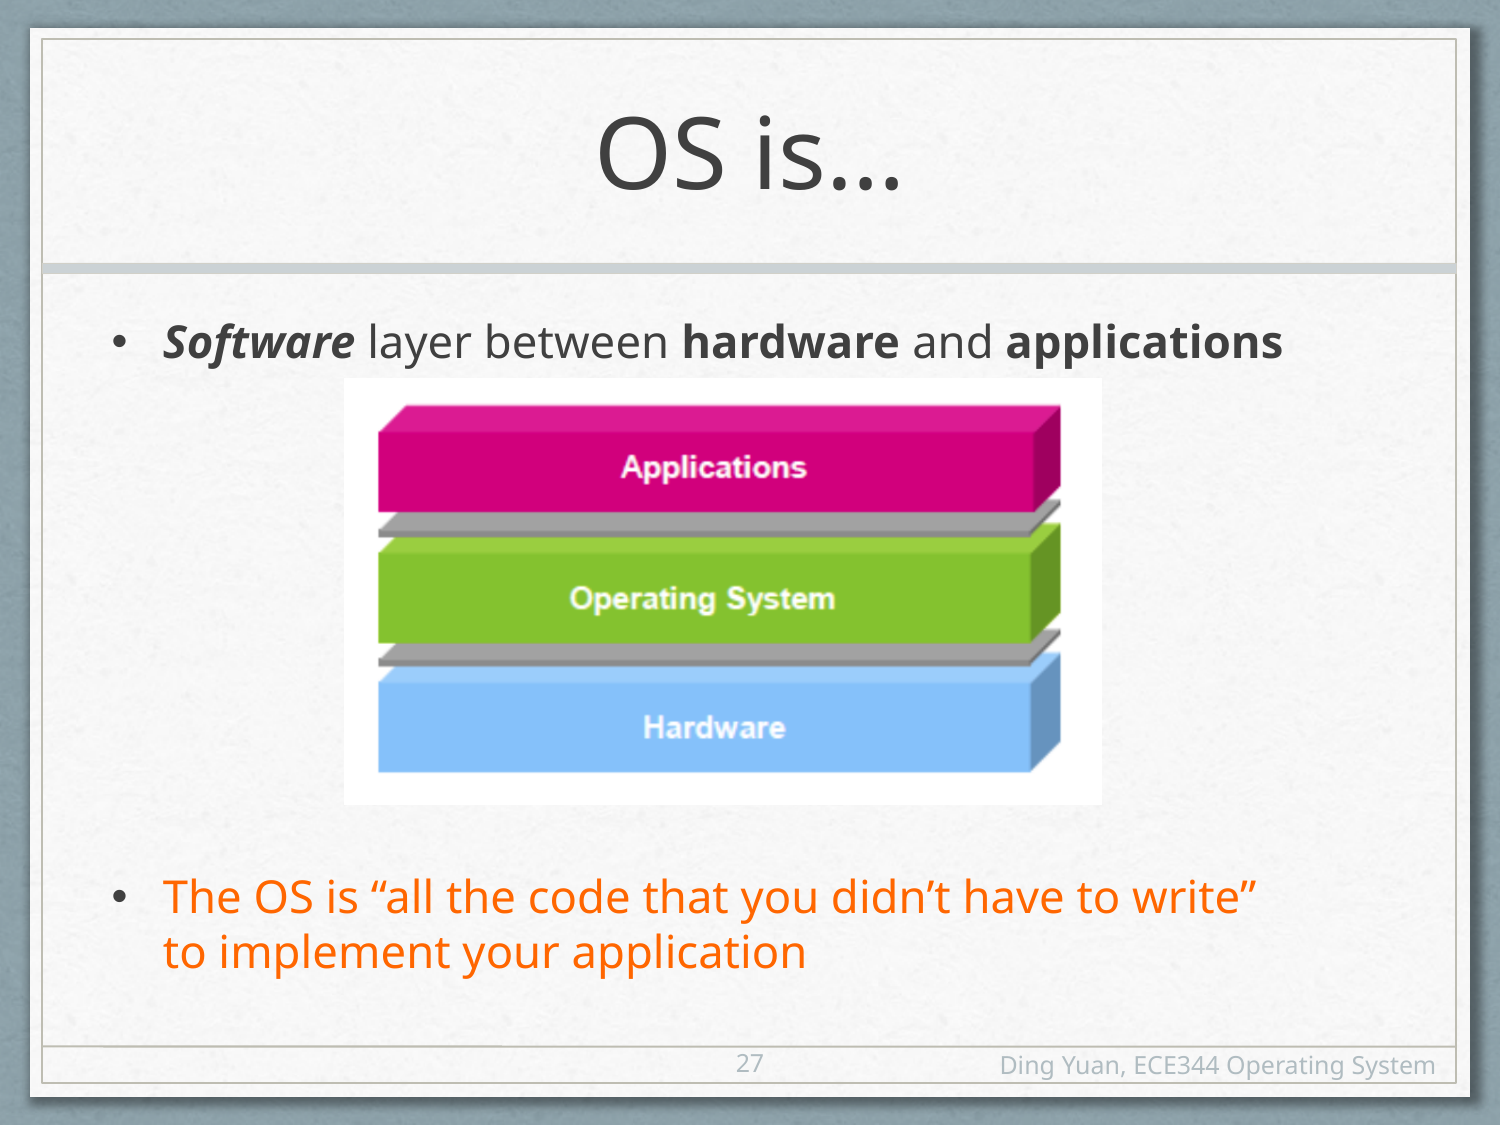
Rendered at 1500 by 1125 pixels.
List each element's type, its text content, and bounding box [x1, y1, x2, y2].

title OS is… [147, 40, 1353, 260]
footer Ding Yuan, ECE344 Operating System [977, 1045, 1453, 1088]
picture [30, 28, 1470, 1097]
slide_number 27 [687, 1042, 813, 1088]
list Software layer between hardware and applications The OS is “all the code that you didn’t have to write” to implement your application [96, 306, 1302, 1046]
